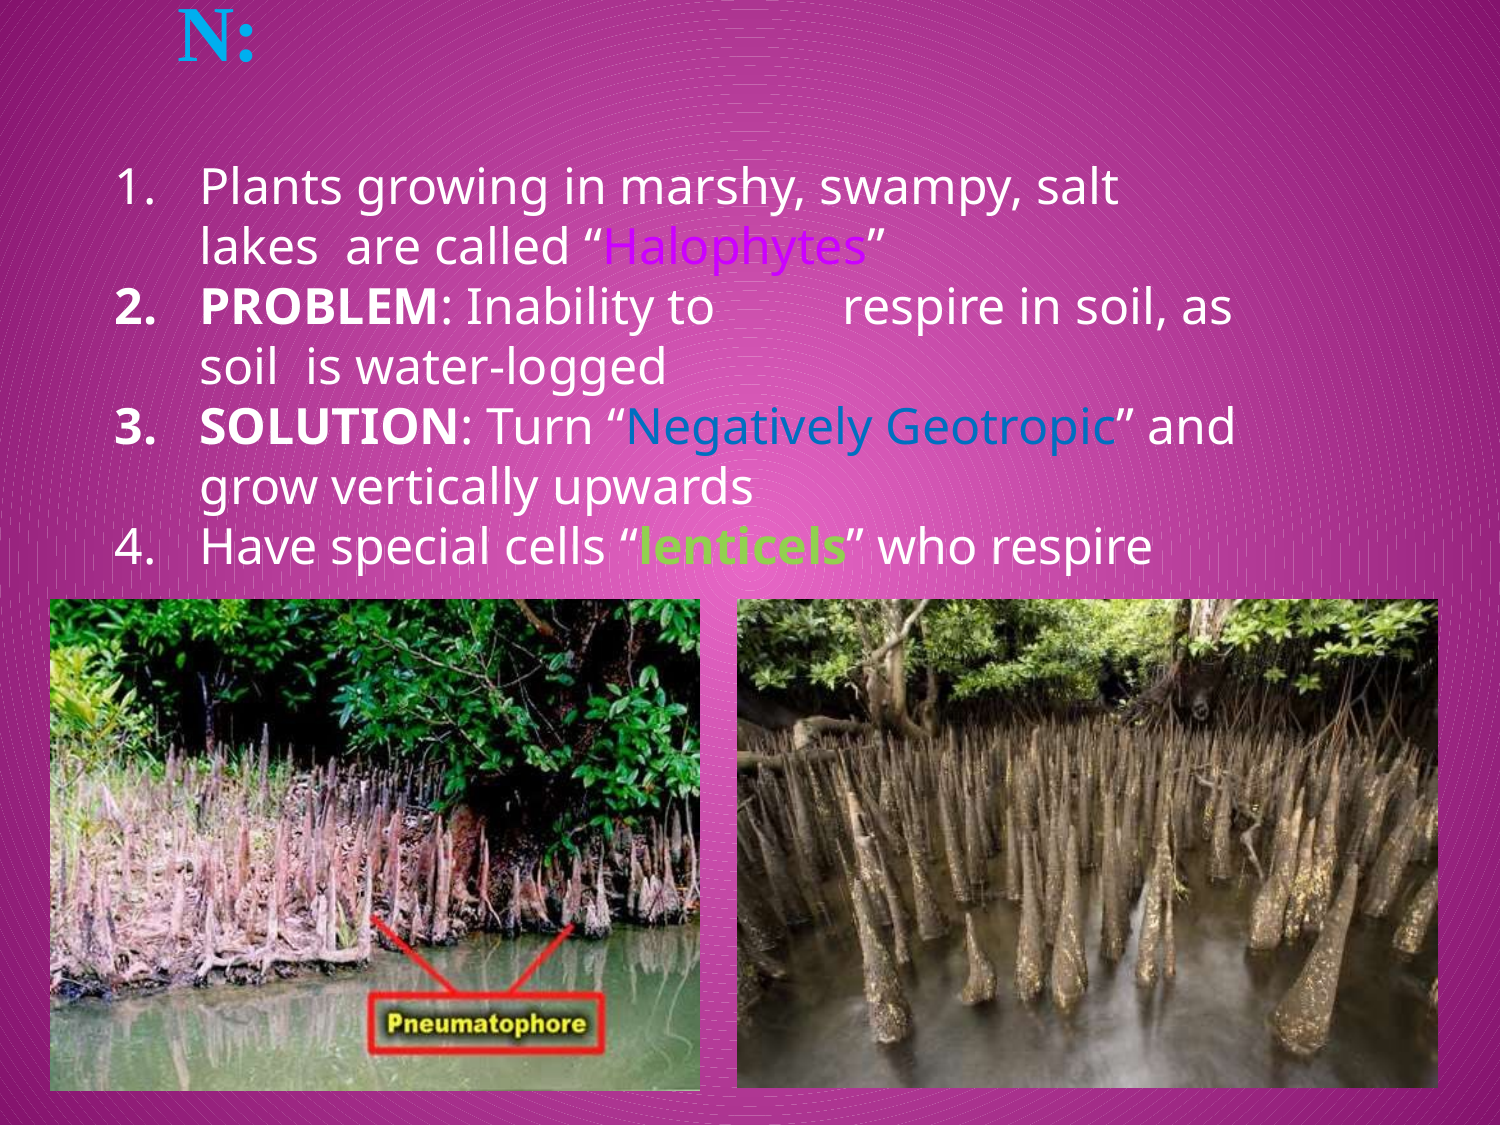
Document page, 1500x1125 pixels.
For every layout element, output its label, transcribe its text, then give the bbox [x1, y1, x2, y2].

picture [737, 599, 1438, 1088]
picture [49, 599, 701, 1092]
title FOR RESPIRATION: [175, 0, 696, 78]
text_box Plants growing in marshy, swampy, salt lakes are called “Halophytes” PROBLEM: Inability to respire in soil, as soil is water-logged SOLUTION: Turn “Negatively Geotropic” and grow vertically upwards Have special cells “lenticels” who respire [112, 152, 1265, 575]
